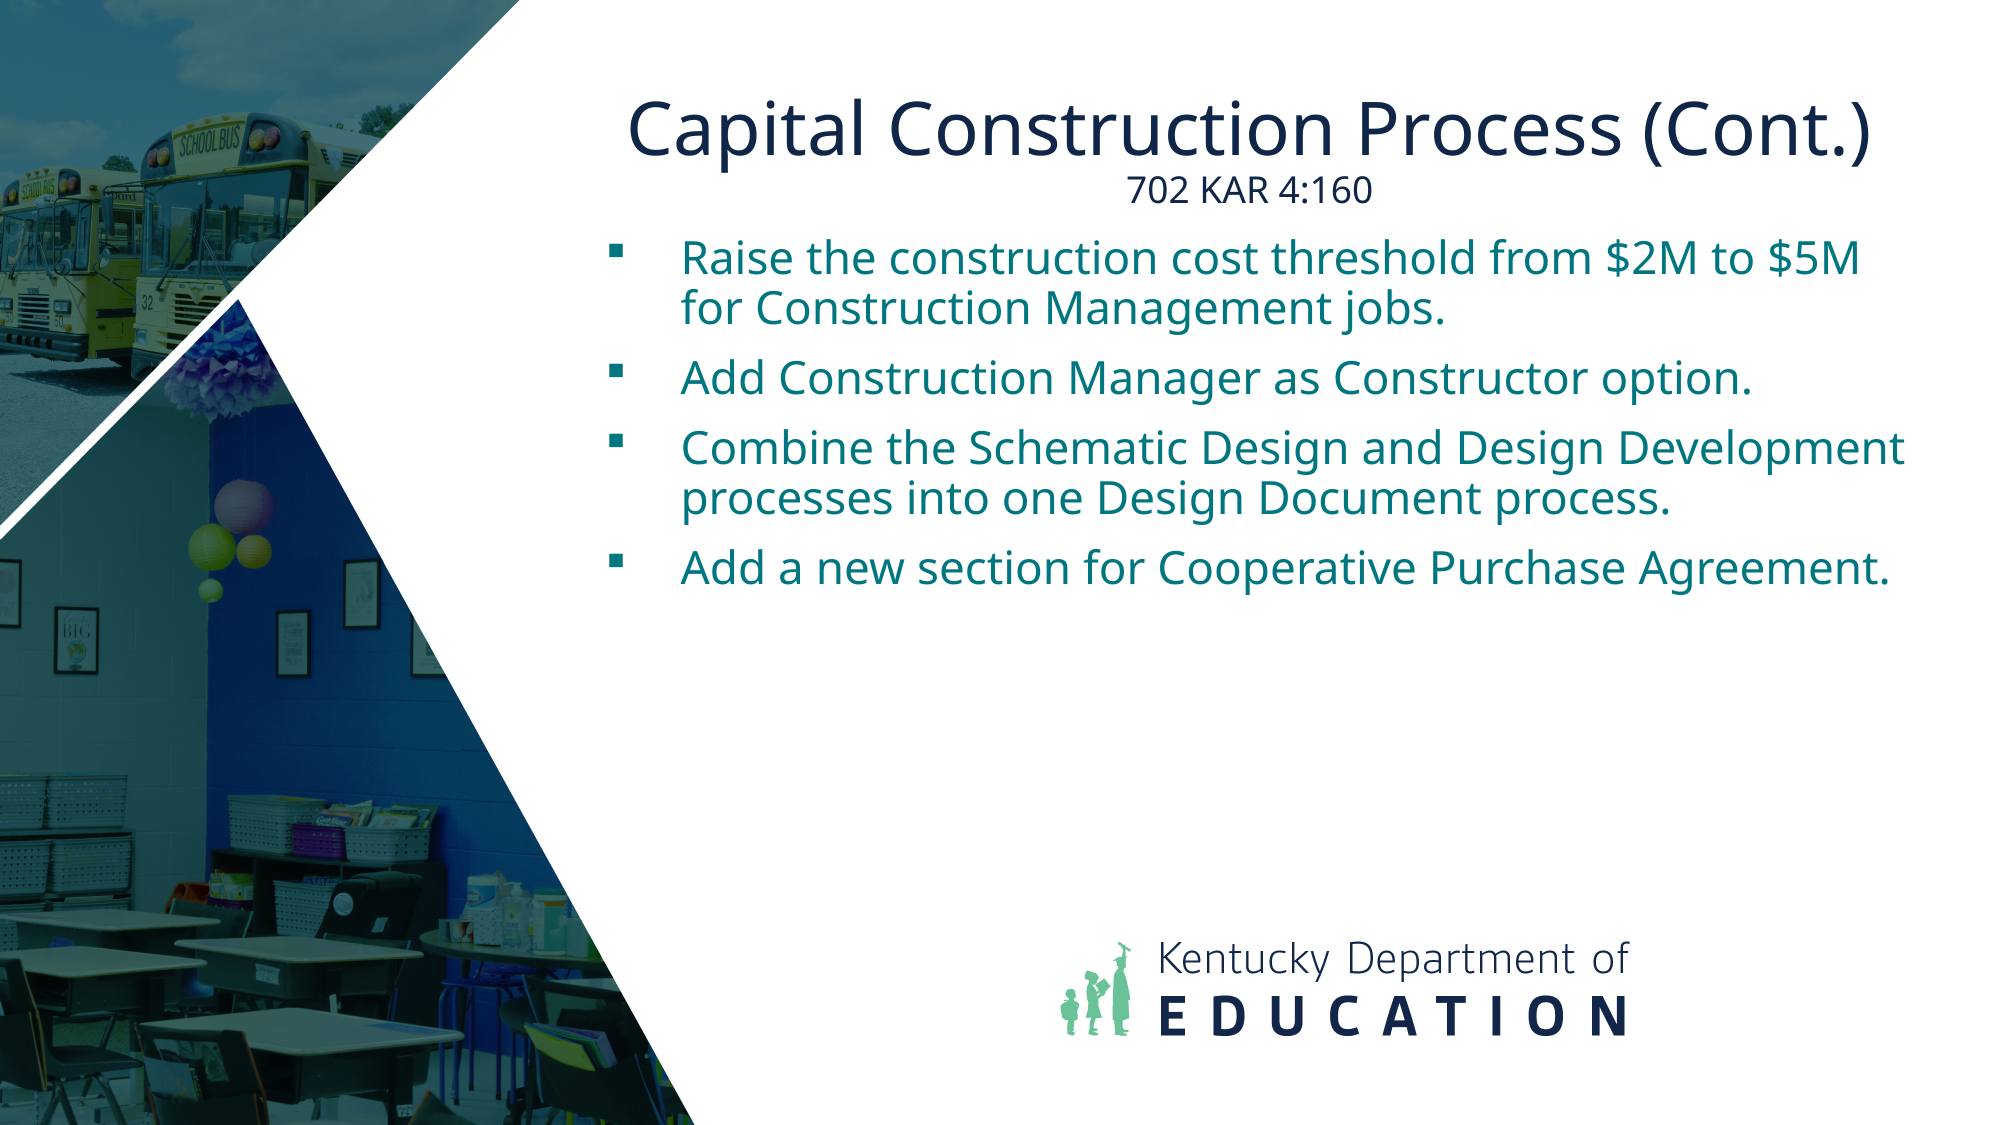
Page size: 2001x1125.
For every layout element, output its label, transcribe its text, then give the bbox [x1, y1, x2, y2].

subtitle Raise the construction cost threshold from $2M to $5M for Construction Management jobs. Add Construction Manager as Constructor option. Combine the Schematic Design and Design Development processes into one Design Document process. Add a new section for Cooperative Purchase Agreement. [590, 227, 1930, 922]
picture [0, 0, 2001, 1125]
title Capital Construction Process (Cont.) 702 KAR 4:160 [500, 82, 2000, 220]
